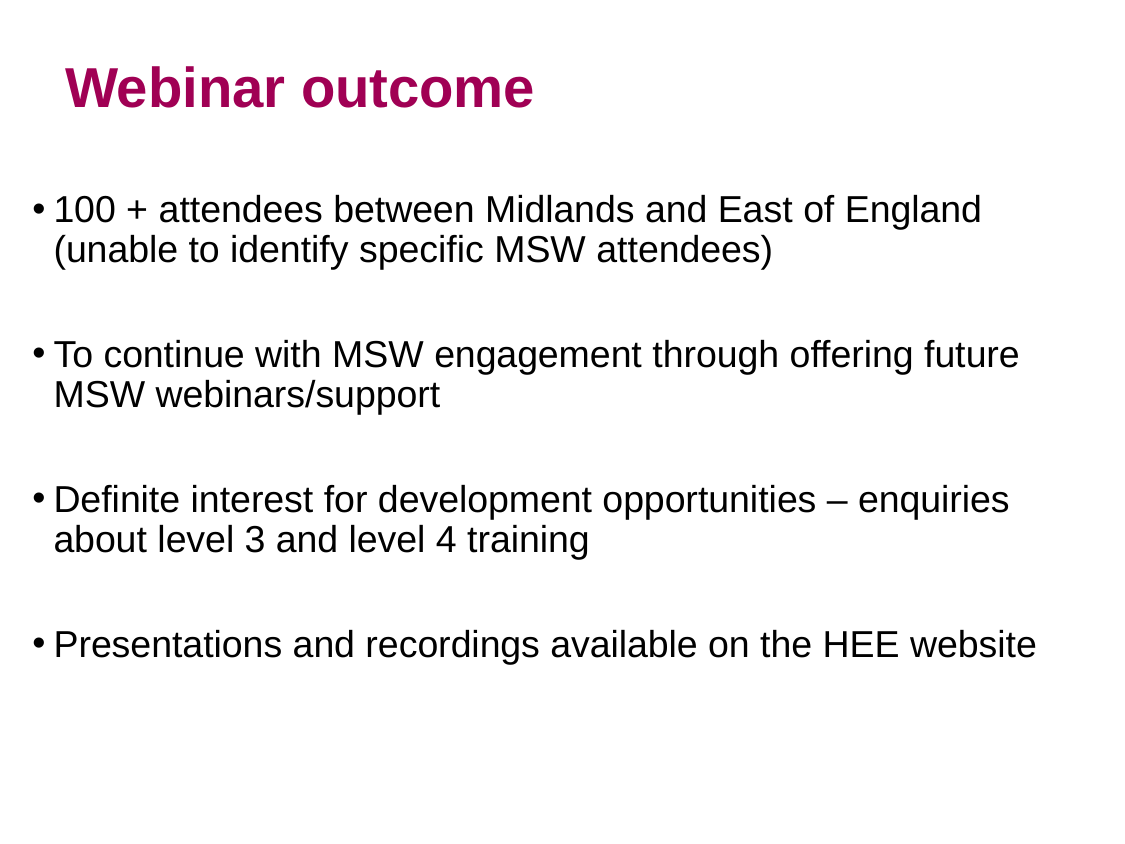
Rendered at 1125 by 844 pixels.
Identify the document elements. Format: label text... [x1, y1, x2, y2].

list 100 + attendees between Midlands and East of England (unable to identify specific MSW attendees) To continue with MSW engagement through offering future MSW webinars/support Definite interest for development opportunities – enquiries about level 3 and level 4 training Presentations and recordings available on the HEE website [17, 182, 1089, 784]
title Webinar outcome [49, 47, 1007, 131]
